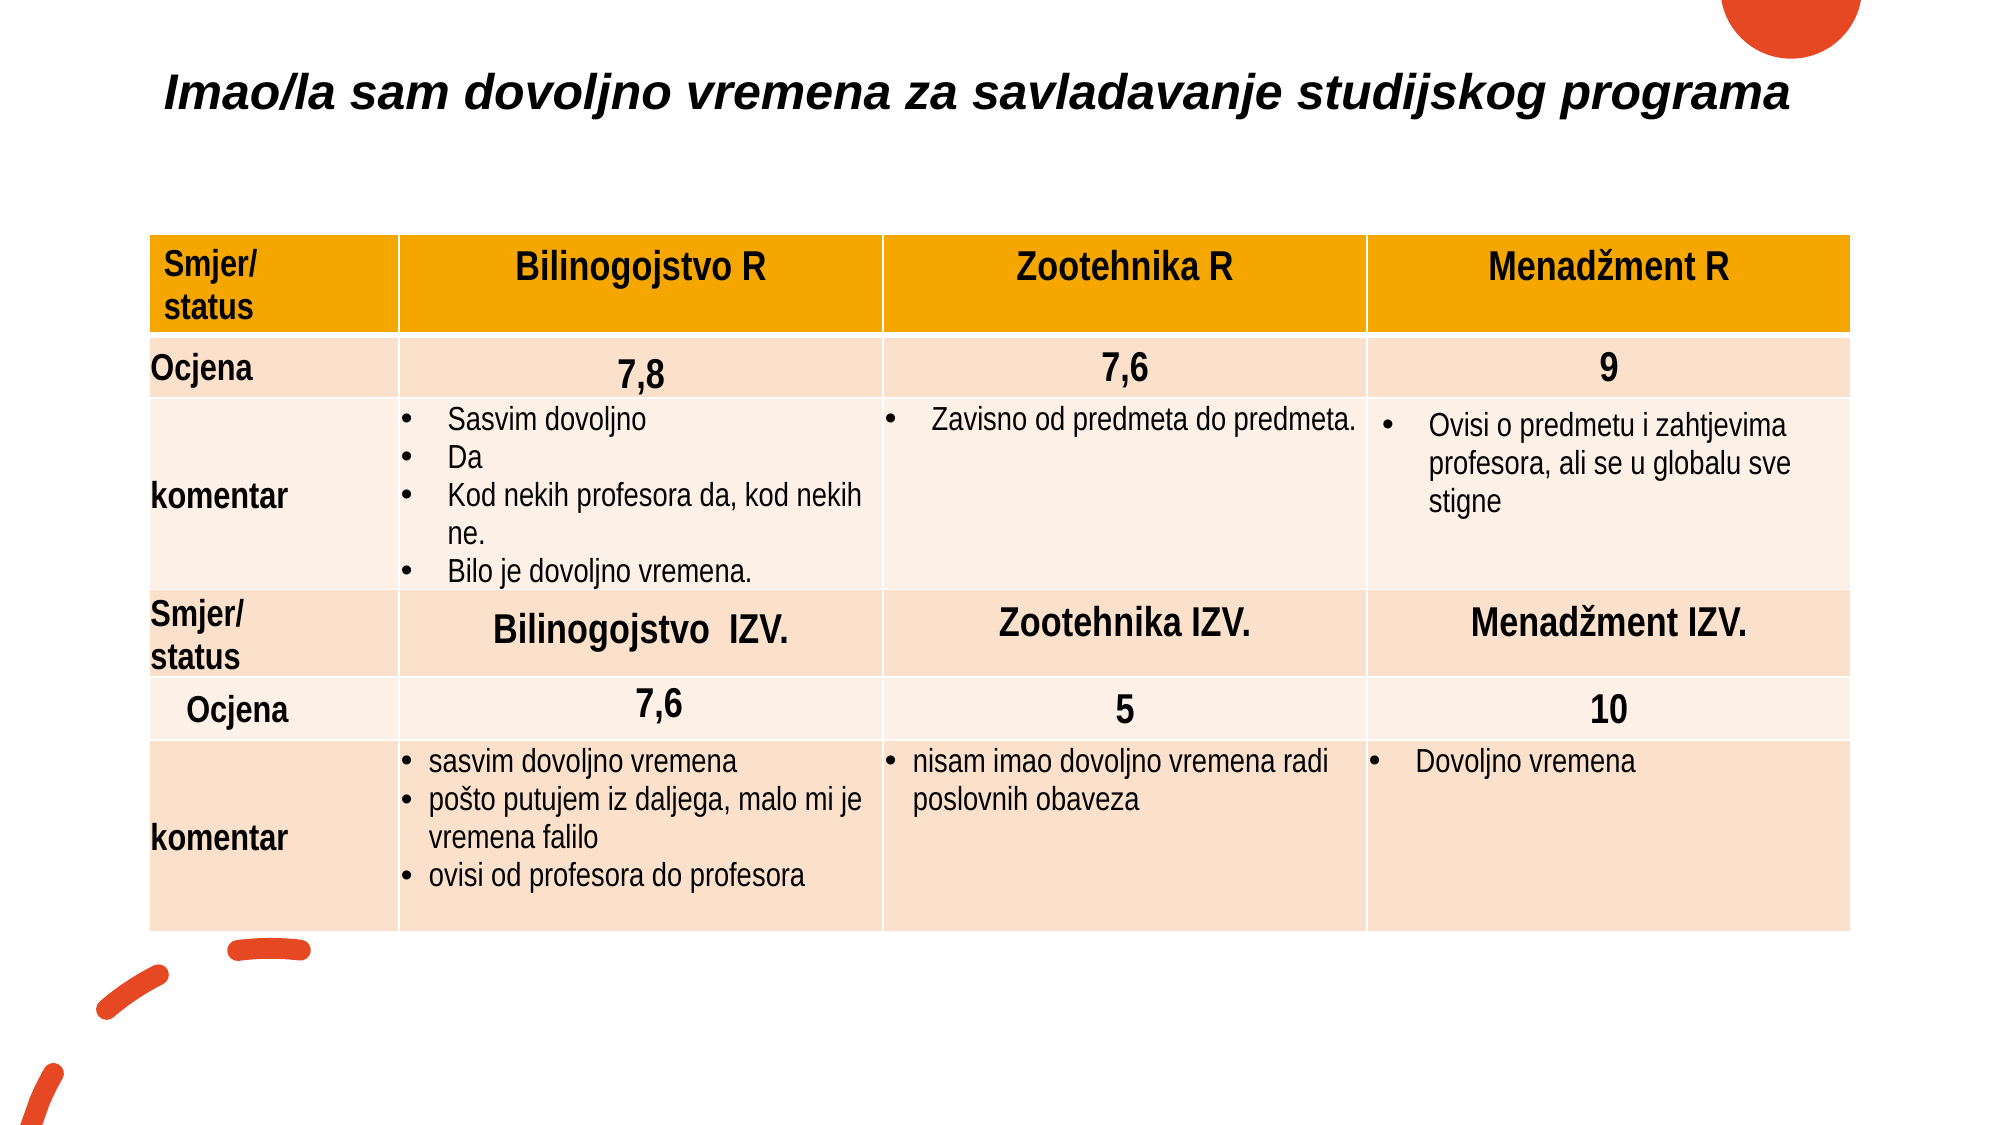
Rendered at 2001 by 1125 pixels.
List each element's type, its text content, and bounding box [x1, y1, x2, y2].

table_header Bilinogojstvo R [400, 235, 882, 332]
table_cell Ocjena [150, 678, 398, 739]
table_cell Zootehnika IZV. [884, 590, 1366, 676]
table_header Zootehnika R [884, 235, 1366, 332]
table_cell 9 [1368, 338, 1850, 397]
table_cell Menadžment IZV. [1368, 590, 1850, 676]
table_cell komentar [150, 741, 398, 931]
table_cell Ovisi o predmetu i zahtjevima profesora, ali se u globalu sve stigne [1368, 399, 1850, 589]
table_cell Dovoljno vremena [1368, 741, 1850, 931]
table_cell nisam imao dovoljno vremena radi poslovnih obaveza [884, 741, 1366, 931]
table_cell Bilinogojstvo IZV. [400, 590, 882, 676]
table_cell komentar [150, 399, 398, 589]
table_cell Zavisno od predmeta do predmeta. [884, 399, 1366, 589]
table_cell 7,6 [400, 678, 882, 739]
table_cell Sasvim dovoljno Da Kod nekih profesora da, kod nekih ne. Bilo je dovoljno vremena. [400, 399, 882, 589]
table_cell 7,6 [884, 338, 1366, 397]
title Imao/la sam dovoljno vremena za savladavanje studijskog programa [148, 33, 1874, 155]
table_cell 5 [884, 678, 1366, 739]
table_cell Smjer/ status [150, 590, 398, 676]
table_cell 7,8 [400, 338, 882, 397]
table_header Smjer/ status [150, 235, 398, 332]
table_cell Ocjena [150, 338, 398, 397]
table_header Menadžment R [1368, 235, 1850, 332]
table_cell 10 [1368, 678, 1850, 739]
table_cell sasvim dovoljno vremena pošto putujem iz daljega, malo mi je vremena falilo ovisi od profesora do profesora [400, 741, 882, 931]
